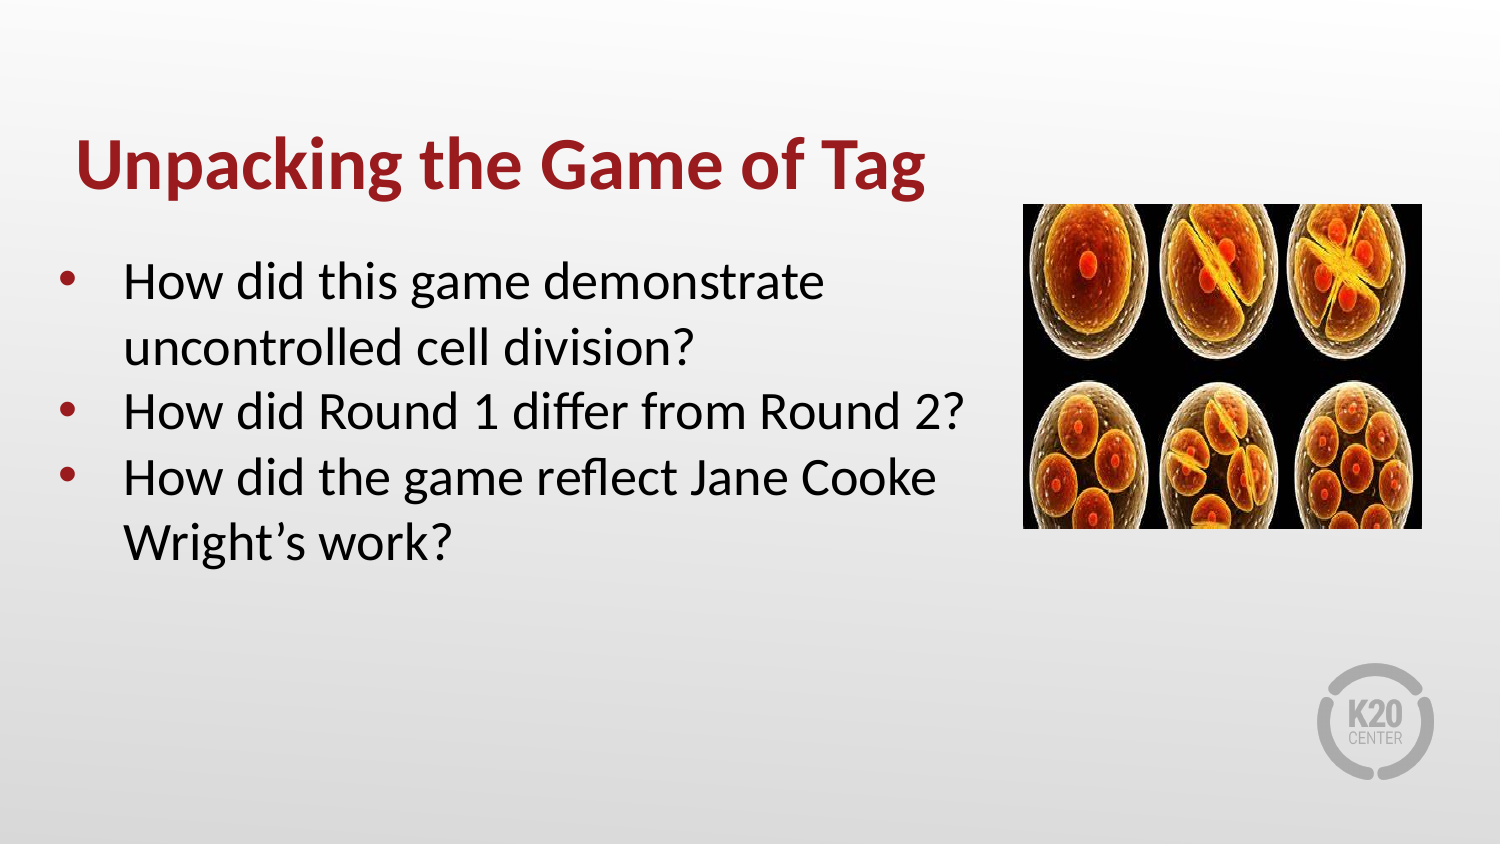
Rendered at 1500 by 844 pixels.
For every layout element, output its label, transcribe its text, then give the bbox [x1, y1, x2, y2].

picture [1300, 646, 1451, 797]
title Unpacking the Game of Tag [75, 64, 1024, 205]
list How did this game demonstrate uncontrolled cell division? How did Round 1 differ from Round 2? How did the game reflect Jane Cooke Wright’s work? [33, 238, 1011, 631]
picture [1023, 204, 1423, 529]
